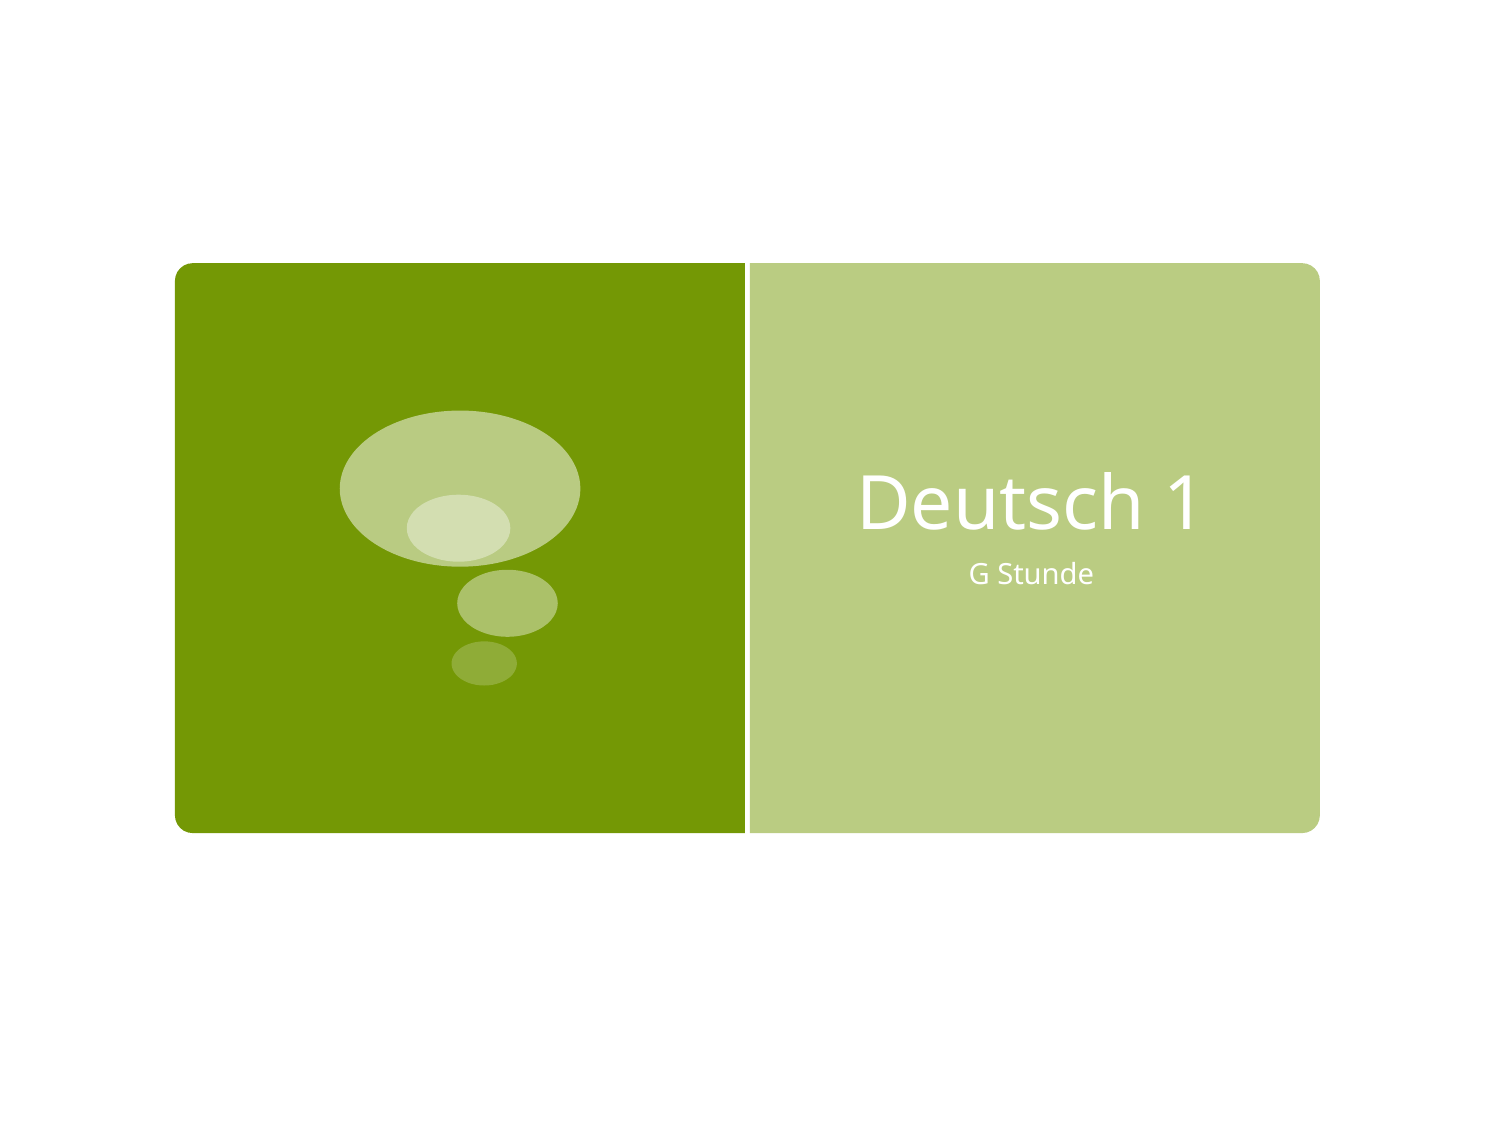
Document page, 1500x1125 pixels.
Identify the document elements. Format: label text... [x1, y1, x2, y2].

title Deutsch 1 [762, 275, 1300, 545]
subtitle G Stunde [762, 555, 1300, 643]
